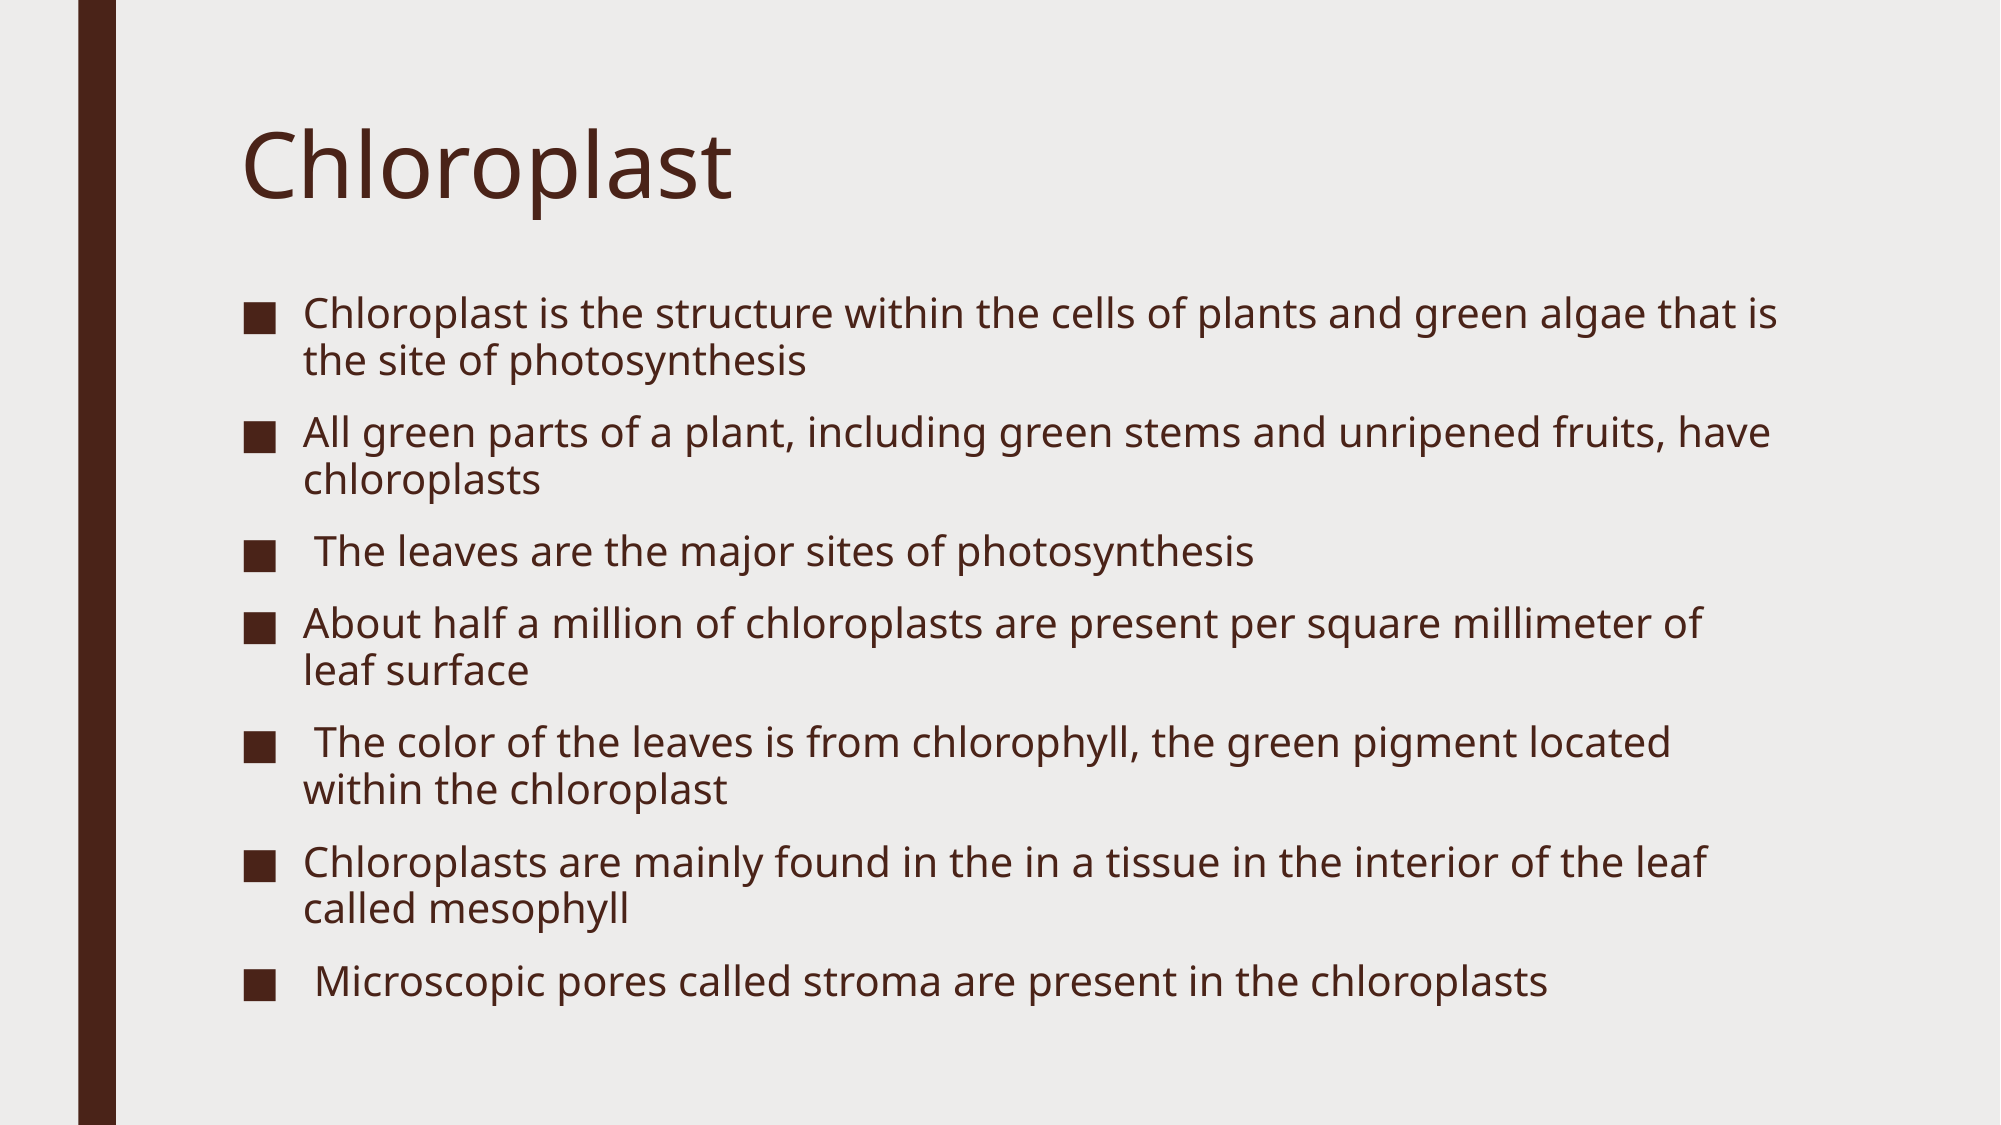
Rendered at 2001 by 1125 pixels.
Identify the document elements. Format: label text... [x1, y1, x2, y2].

list Chloroplast is the structure within the cells of plants and green algae that is the site of photosynthesis All green parts of a plant, including green stems and unripened fruits, have chloroplasts The leaves are the major sites of photosynthesis About half a million of chloroplasts are present per square millimeter of leaf surface The color of the leaves is from chlorophyll, the green pigment located within the chloroplast Chloroplasts are mainly found in the in a tissue in the interior of the leaf called mesophyll Microscopic pores called stroma are present in the chloroplasts [225, 283, 1800, 872]
title Chloroplast [225, 112, 1800, 283]
